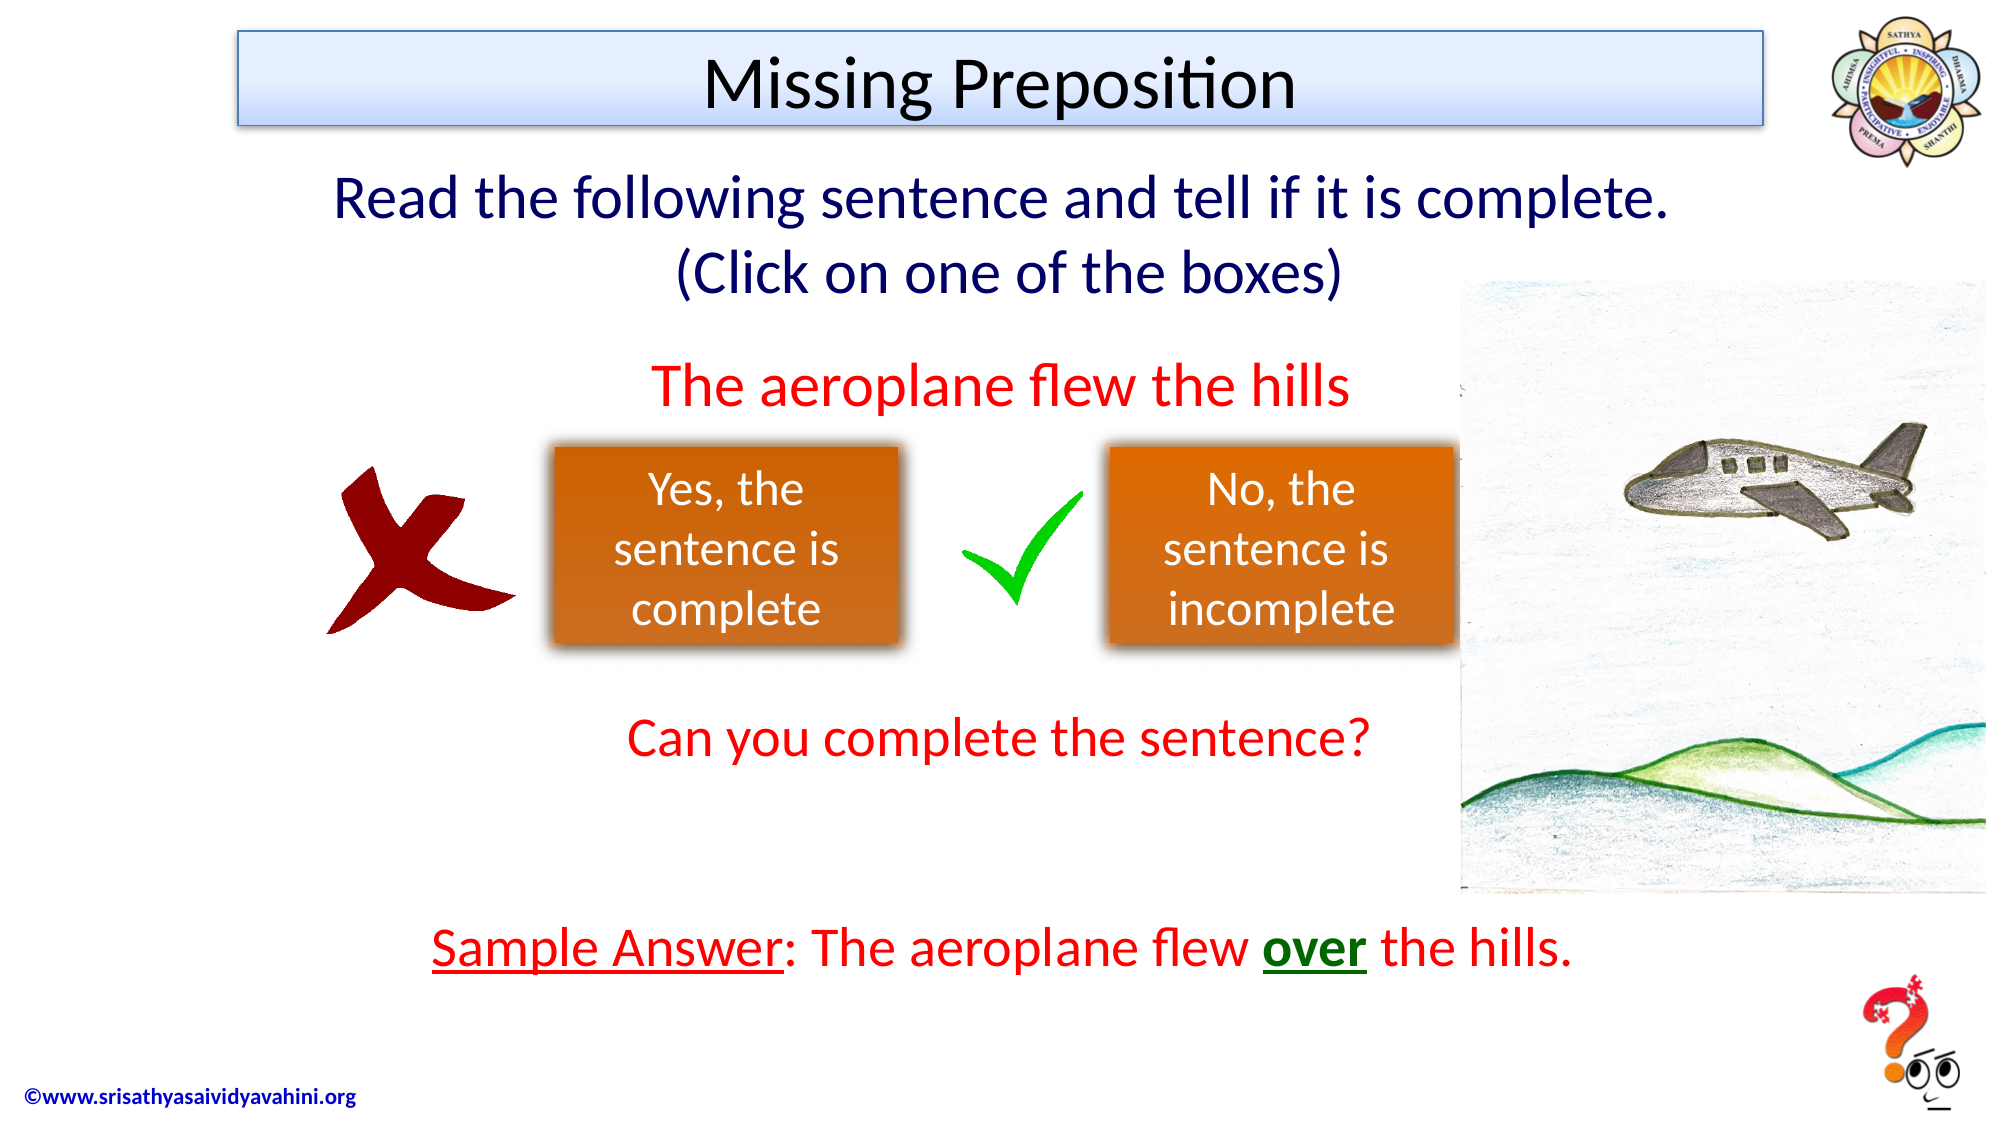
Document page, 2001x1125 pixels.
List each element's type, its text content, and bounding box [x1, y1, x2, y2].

text_box Sample Answer: The aeroplane flew over the hills. [373, 902, 1632, 985]
picture [1824, 974, 1975, 1125]
picture [1460, 279, 1986, 894]
text_box Yes, the sentence is complete [554, 447, 898, 643]
picture [326, 465, 516, 634]
picture [1826, 13, 1985, 168]
text_box No, the sentence is incomplete [1110, 447, 1454, 643]
picture [962, 491, 1083, 606]
list The aeroplane flew the hills [525, 338, 1455, 426]
title Read the following sentence and tell if it is complete. (Click on one of the boxes) [240, 149, 1766, 317]
text_box Missing Preposition [237, 30, 1764, 126]
text_box Can you complete the sentence? [593, 692, 1407, 775]
